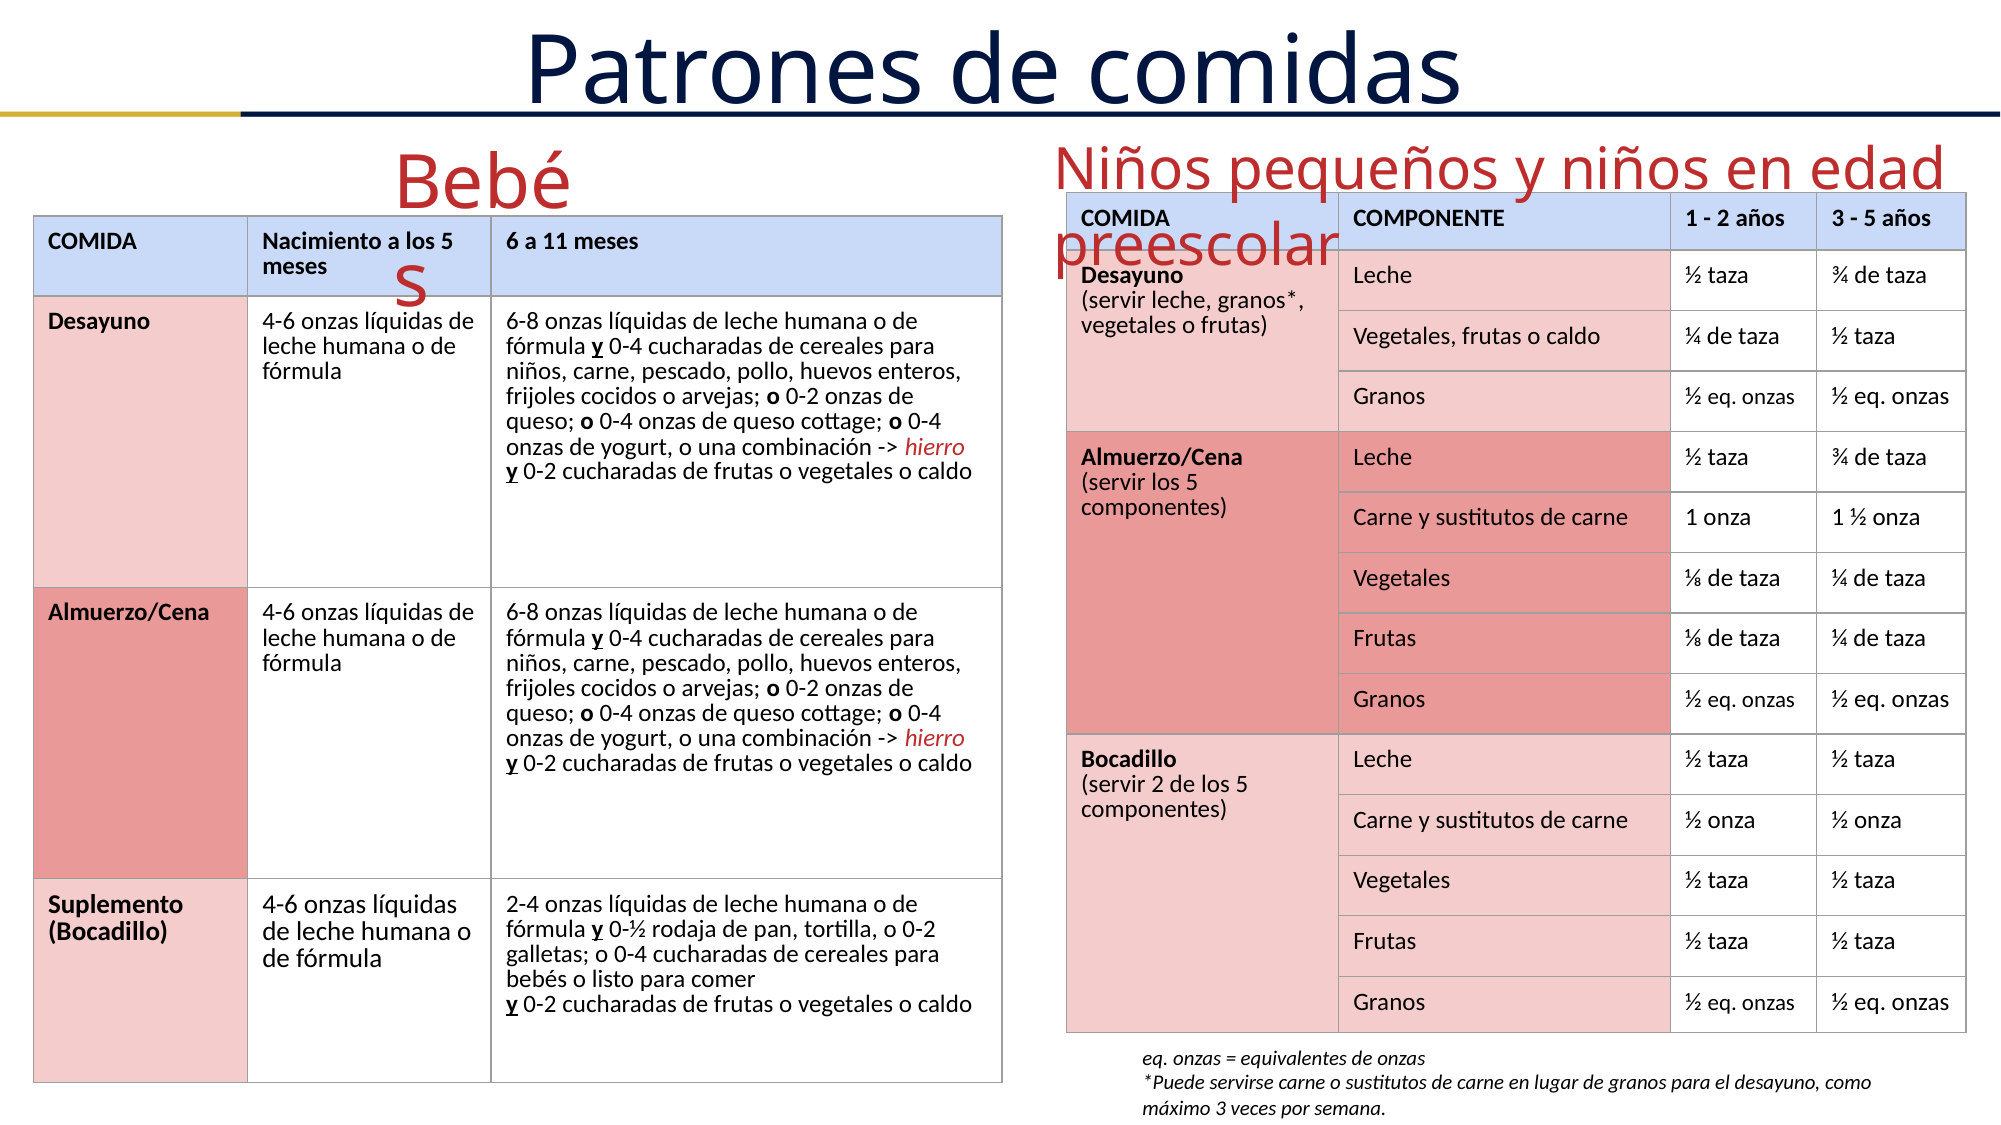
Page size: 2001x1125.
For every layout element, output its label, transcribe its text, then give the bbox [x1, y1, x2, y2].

picture [1781, 0, 2001, 1125]
table_cell Carne y sustitutos de carne [1339, 493, 1670, 552]
table_header Nacimiento a los 5 meses [248, 217, 393, 295]
table_cell Almuerzo/Cena [34, 588, 247, 878]
table_cell ¾ de taza [1817, 432, 1965, 491]
table_cell ½ taza [1671, 916, 1816, 976]
table_cell ½ eq. onzas [1671, 674, 1816, 733]
table_cell ½ onza [1817, 795, 1965, 855]
table_cell 1 onza [1671, 493, 1816, 552]
table_cell ½ eq. onzas [1817, 372, 1965, 431]
table_cell ½ eq. onzas [1671, 372, 1816, 431]
table_cell Frutas [1339, 614, 1670, 673]
table_cell Desayuno [34, 297, 247, 587]
table_cell ¼ de taza [1817, 553, 1965, 612]
table_cell Leche [1339, 432, 1670, 491]
table_cell ½ eq. onzas [1817, 674, 1965, 733]
table_cell 6-8 onzas líquidas de leche humana o de fórmula y 0-4 cucharadas de cereales para niños, carne, pescado, pollo, huevos enteros, frijoles cocidos o arvejas; o 0-2 onzas de queso; o 0-4 onzas de queso cottage; o 0-4 onzas de yogurt, o una combinación -> hierro y 0-2 cucharadas de frutas o vegetales o caldo [492, 297, 1001, 587]
table_cell ½ eq. onzas [1817, 977, 1965, 1032]
table_header 6 a 11 meses [607, 217, 1001, 295]
table_cell Carne y sustitutos de carne [1339, 795, 1670, 855]
table_cell ½ taza [1671, 735, 1816, 794]
table_cell ½ taza [1817, 311, 1965, 370]
table_cell ¾ de taza [1817, 278, 1965, 310]
table_cell 2-4 onzas líquidas de leche humana o de fórmula y 0-½ rodaja de pan, tortilla, o 0-2 galletas; o 0-4 cucharadas de cereales para bebés o listo para comer y 0-2 cucharadas de frutas o vegetales o caldo [492, 879, 1001, 1082]
table_cell ½ onza [1671, 795, 1816, 855]
table_cell Vegetales, frutas o caldo [1339, 311, 1670, 370]
table_cell 4-6 onzas líquidas de leche humana o de fórmula [248, 297, 490, 587]
picture [0, 0, 1127, 1125]
table_cell Frutas [1339, 916, 1670, 976]
table_cell Granos [1339, 372, 1670, 431]
table_cell 6-8 onzas líquidas de leche humana o de fórmula y 0-4 cucharadas de cereales para niños, carne, pescado, pollo, huevos enteros, frijoles cocidos o arvejas; o 0-2 onzas de queso; o 0-4 onzas de queso cottage; o 0-4 onzas de yogurt, o una combinación -> hierro y 0-2 cucharadas de frutas o vegetales o caldo [492, 588, 1001, 878]
text_box Niños pequeños y niños en edad preescolar [1053, 125, 1979, 278]
table_cell Granos [1339, 977, 1670, 1029]
table_cell ½ eq. onzas [1671, 977, 1816, 1029]
table_cell ½ taza [1817, 916, 1965, 976]
table_cell ½ taza [1671, 278, 1816, 310]
text_box Bebés [393, 125, 607, 322]
text_box eq. onzas = equivalentes de onzas *Puede servirse carne o sustitutos de carne en lugar de granos para el desayuno, como máximo 3 veces por semana. [1127, 1029, 1959, 1125]
table_cell ½ taza [1671, 856, 1816, 915]
table_cell Bocadillo (servir 2 de los 5 componentes) [1067, 735, 1338, 1032]
table_cell ⅛ de taza [1671, 553, 1816, 612]
table_cell ½ taza [1817, 735, 1965, 794]
table_cell Granos [1339, 674, 1670, 733]
table_header COMIDA [34, 217, 247, 295]
table_cell ⅛ de taza [1671, 614, 1816, 673]
table_cell ½ taza [1817, 856, 1965, 915]
table_cell 1 ½ onza [1817, 493, 1965, 552]
table_cell Vegetales [1339, 553, 1670, 612]
table_cell Desayuno (servir leche, granos*, vegetales o frutas) [1067, 278, 1338, 431]
table_cell Vegetales [1339, 856, 1670, 915]
table_cell ¼ de taza [1817, 614, 1965, 673]
table_cell Suplemento (Bocadillo) [34, 879, 247, 1082]
table_cell Leche [1339, 735, 1670, 794]
text_box Patrones de comidas [205, 0, 1781, 138]
table_cell 4-6 onzas líquidas de leche humana o de fórmula [248, 588, 490, 878]
table_cell Leche [1339, 278, 1670, 310]
table_cell Almuerzo/Cena (servir los 5 componentes) [1067, 432, 1338, 733]
table_cell ¼ de taza [1671, 311, 1816, 370]
table_cell ½ taza [1671, 432, 1816, 491]
table_cell 4-6 onzas líquidas de leche humana o de fórmula [248, 879, 490, 1082]
